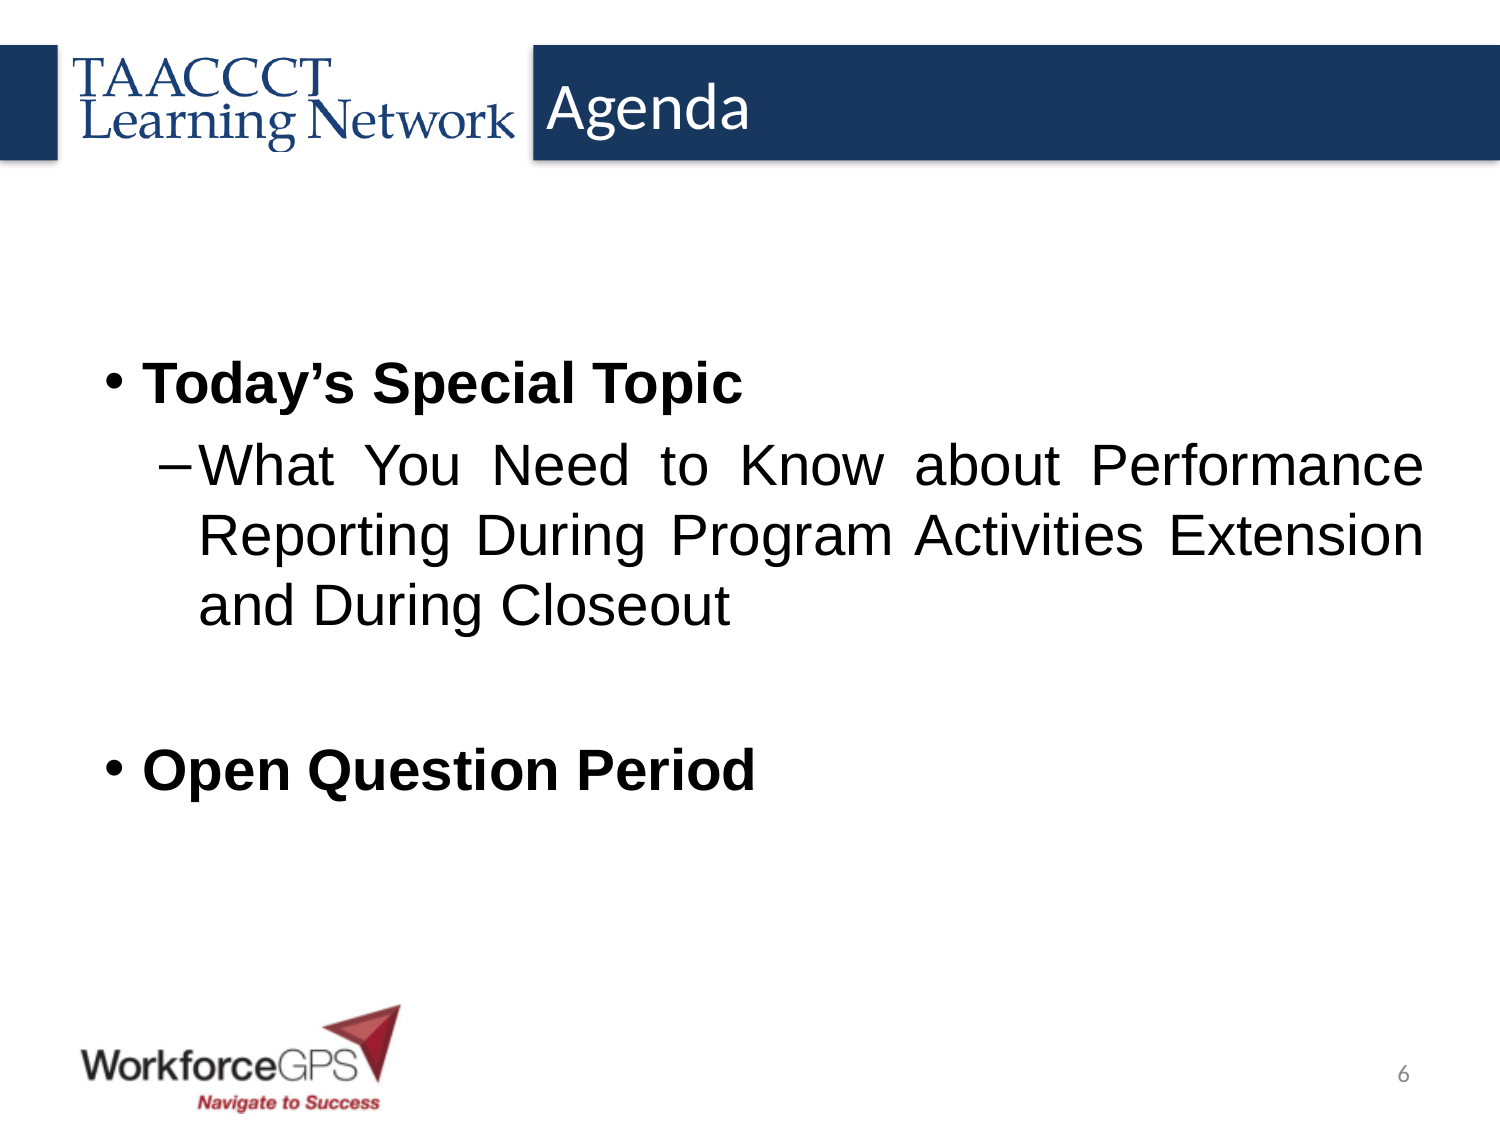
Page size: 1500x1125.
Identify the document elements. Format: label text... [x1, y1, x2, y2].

picture [78, 1004, 404, 1114]
text_box Agenda [531, 45, 1425, 161]
list Today’s Special Topic What You Need to Know about Performance Reporting During Program Activities Extension and During Closeout Open Question Period [89, 255, 1442, 1000]
slide_number 6 [1074, 1042, 1425, 1103]
